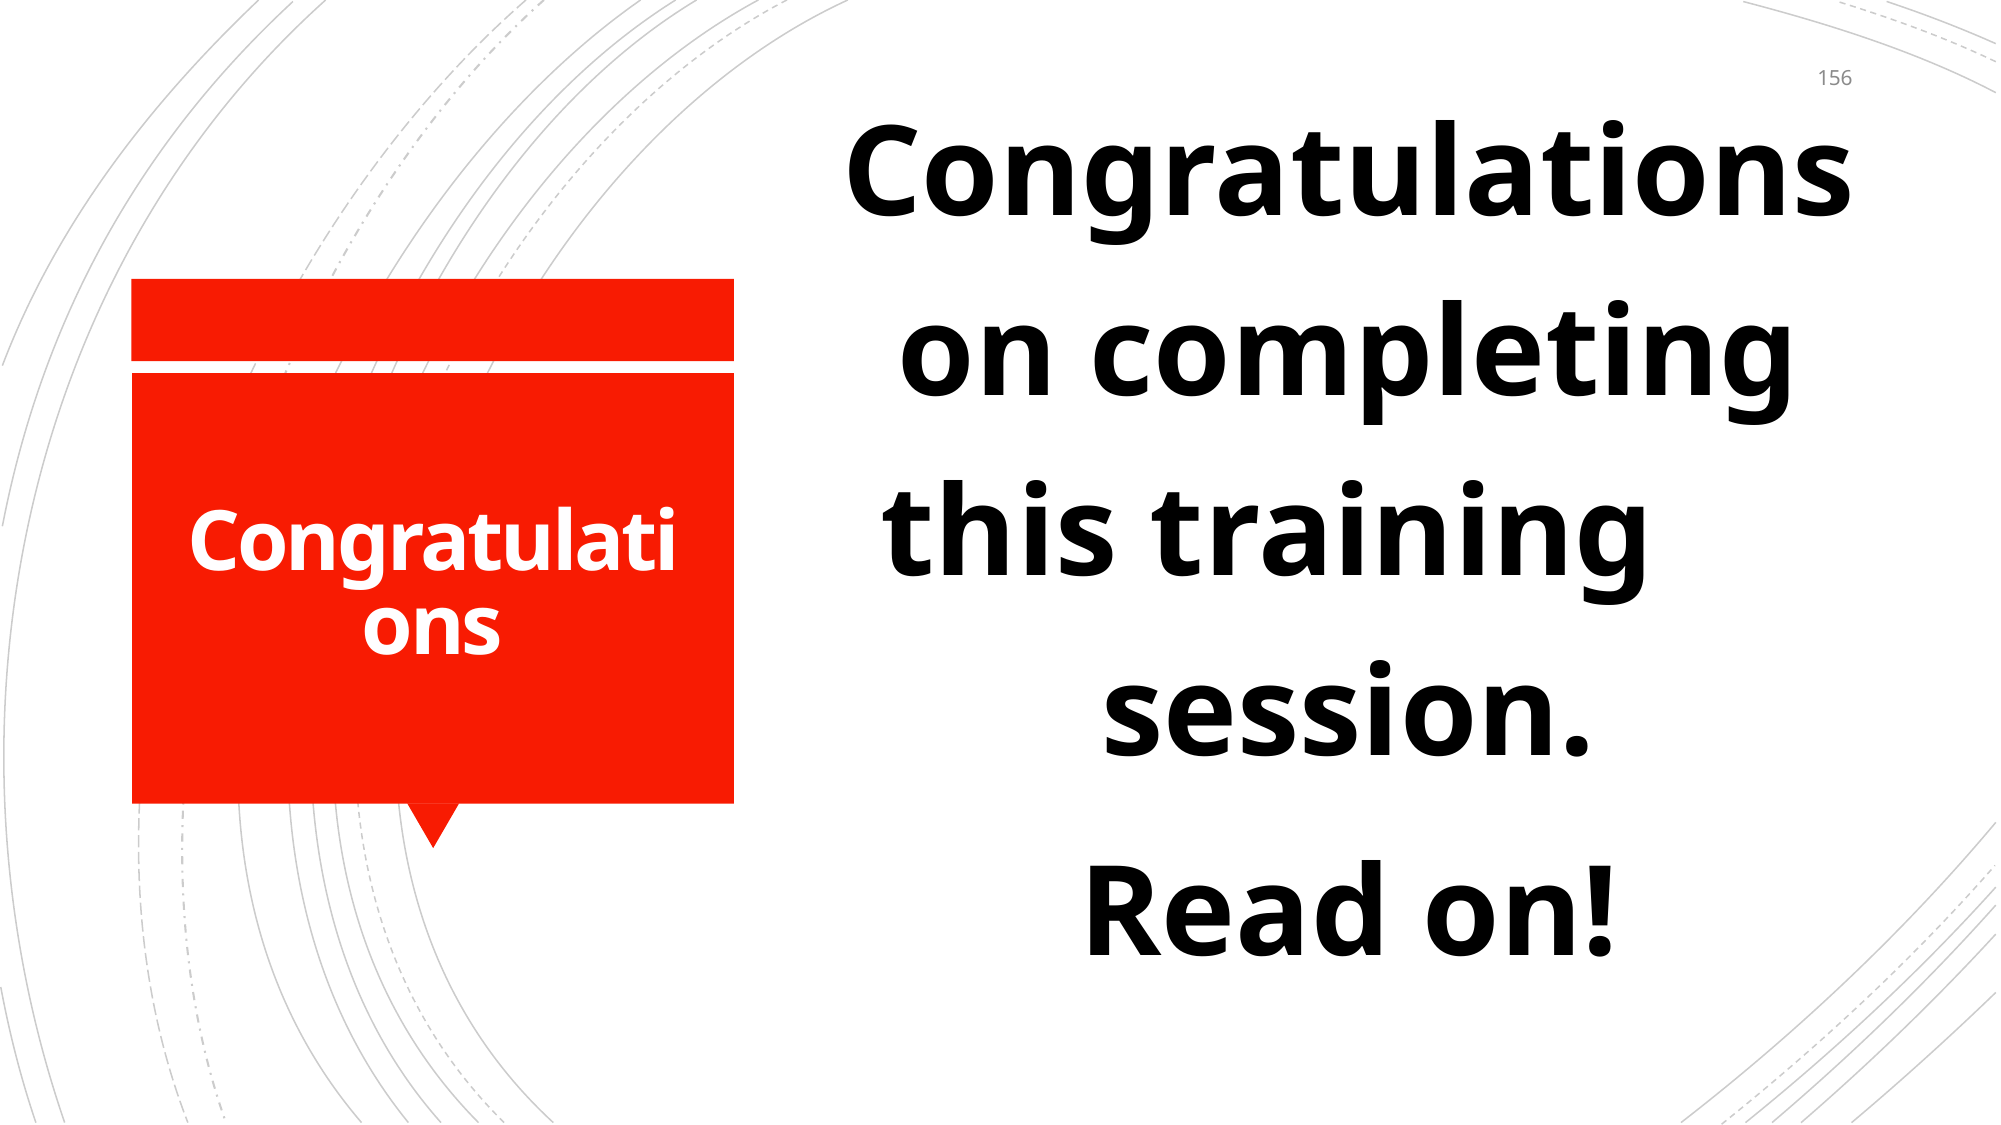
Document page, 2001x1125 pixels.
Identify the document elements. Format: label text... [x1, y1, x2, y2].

list Congratulations on completing this training session. Read on! [777, 52, 1921, 1025]
title Congratulations [145, 385, 720, 789]
slide_number 156 [1717, 52, 1868, 105]
